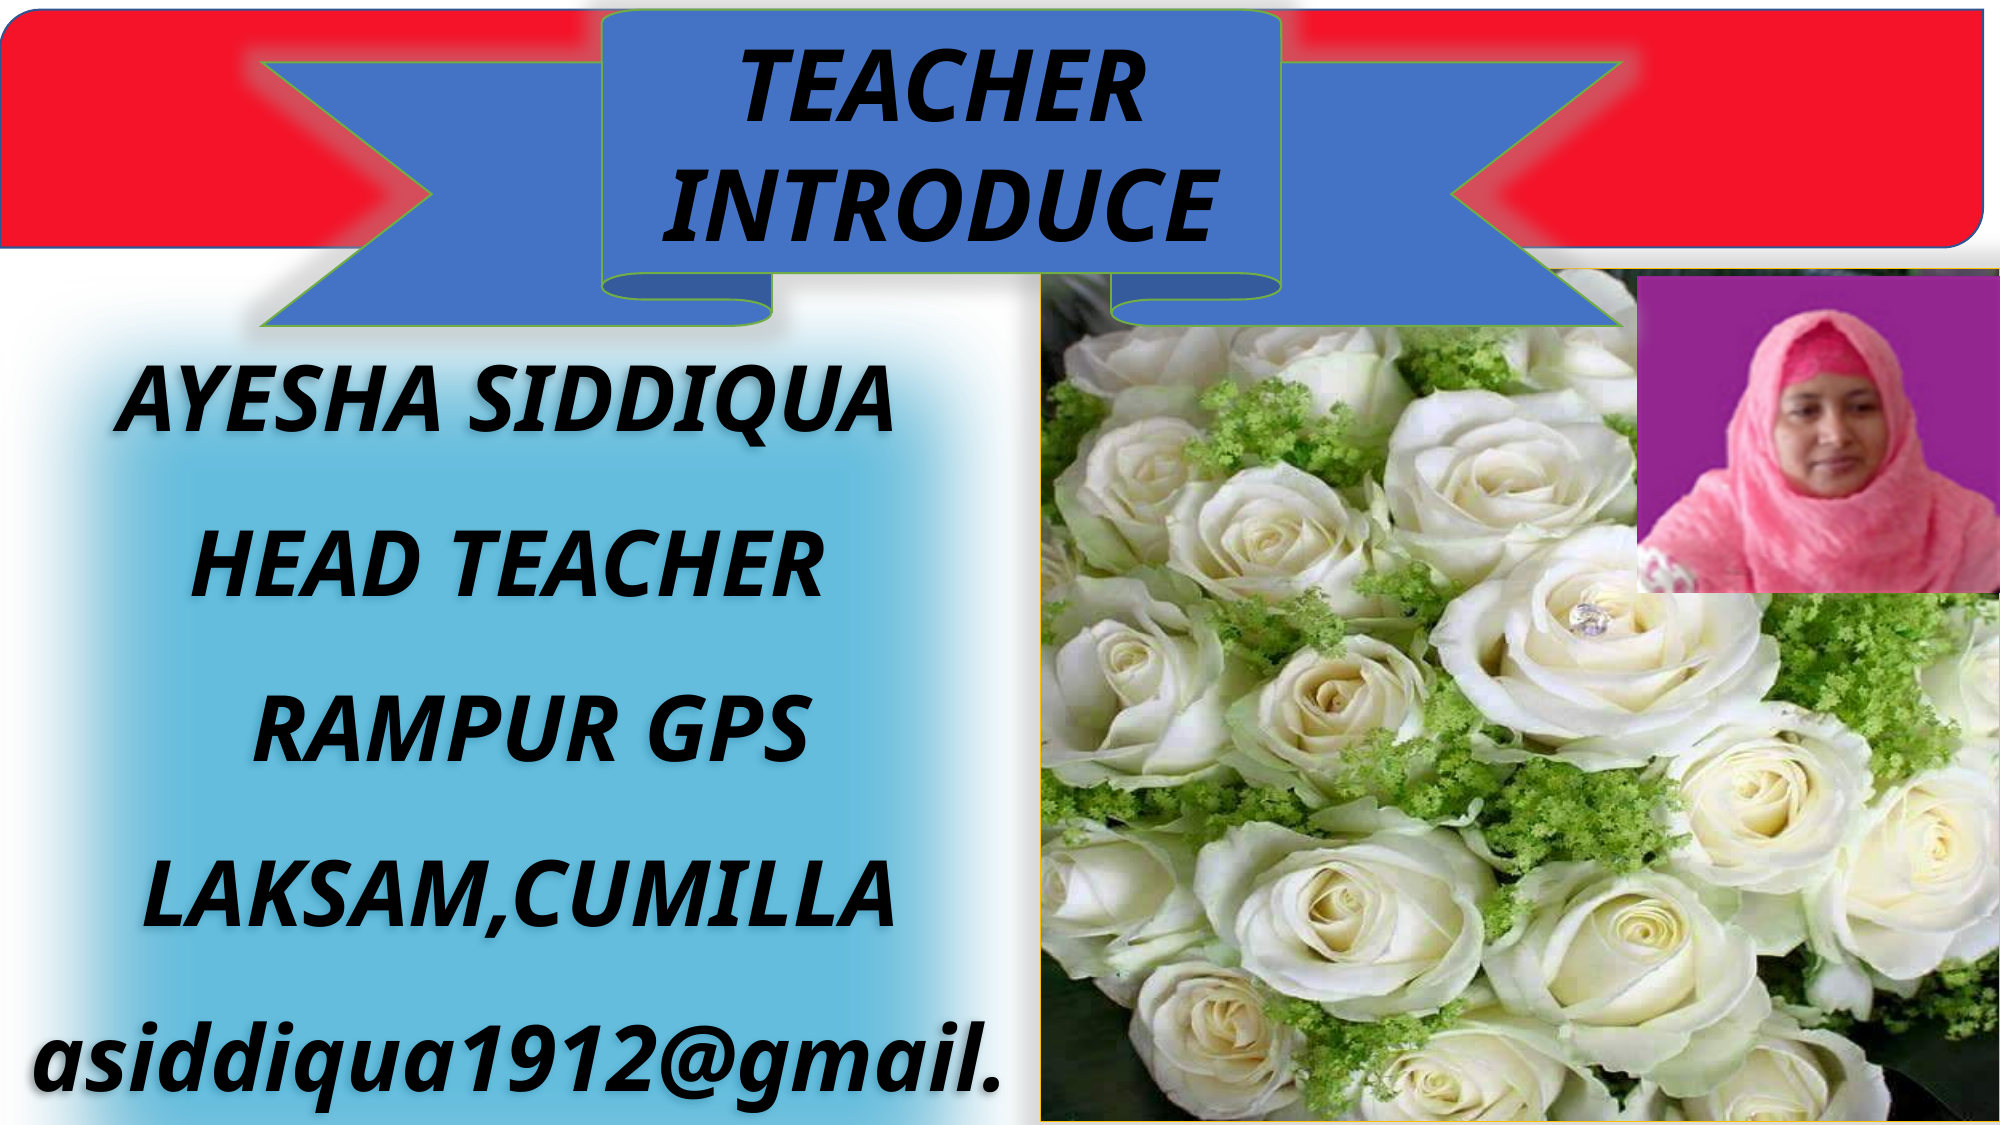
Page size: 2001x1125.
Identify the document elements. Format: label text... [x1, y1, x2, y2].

text_box [0, 8, 576, 249]
text_box [1308, 8, 1985, 249]
text_box AYESHA SIDDIQUA HEAD TEACHER RAMPUR GPS LAKSAM,CUMILLA asiddiqua1912@gmail.com [175, 453, 866, 1108]
picture [1040, 268, 2000, 1122]
text_box TEACHER INTRODUCE [258, 8, 1625, 327]
